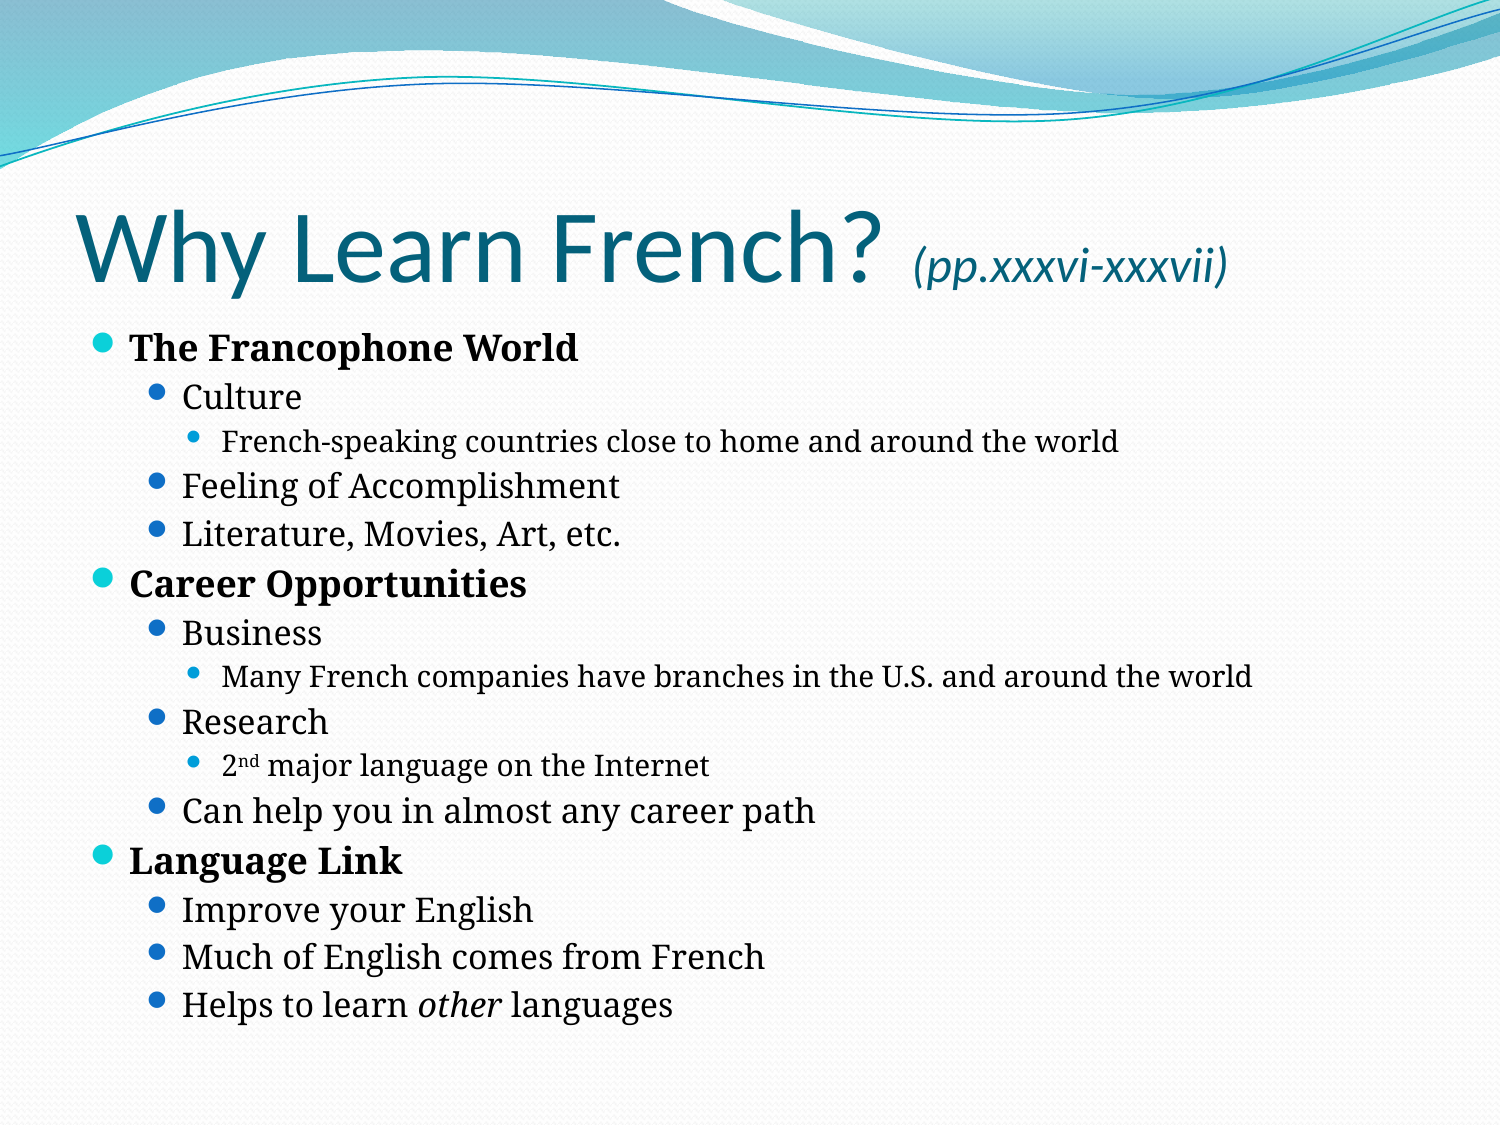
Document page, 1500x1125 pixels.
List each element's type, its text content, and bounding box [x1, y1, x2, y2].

list The Francophone World Culture French-speaking countries close to home and around the world Feeling of Accomplishment Literature, Movies, Art, etc. Career Opportunities Business Many French companies have branches in the U.S. and around the world Research 2nd major language on the Internet Can help you in almost any career path Language Link Improve your English Much of English comes from French Helps to learn other languages [75, 317, 1425, 1038]
title Why Learn French? (pp.xxxvi-xxxvii) [75, 115, 1425, 303]
